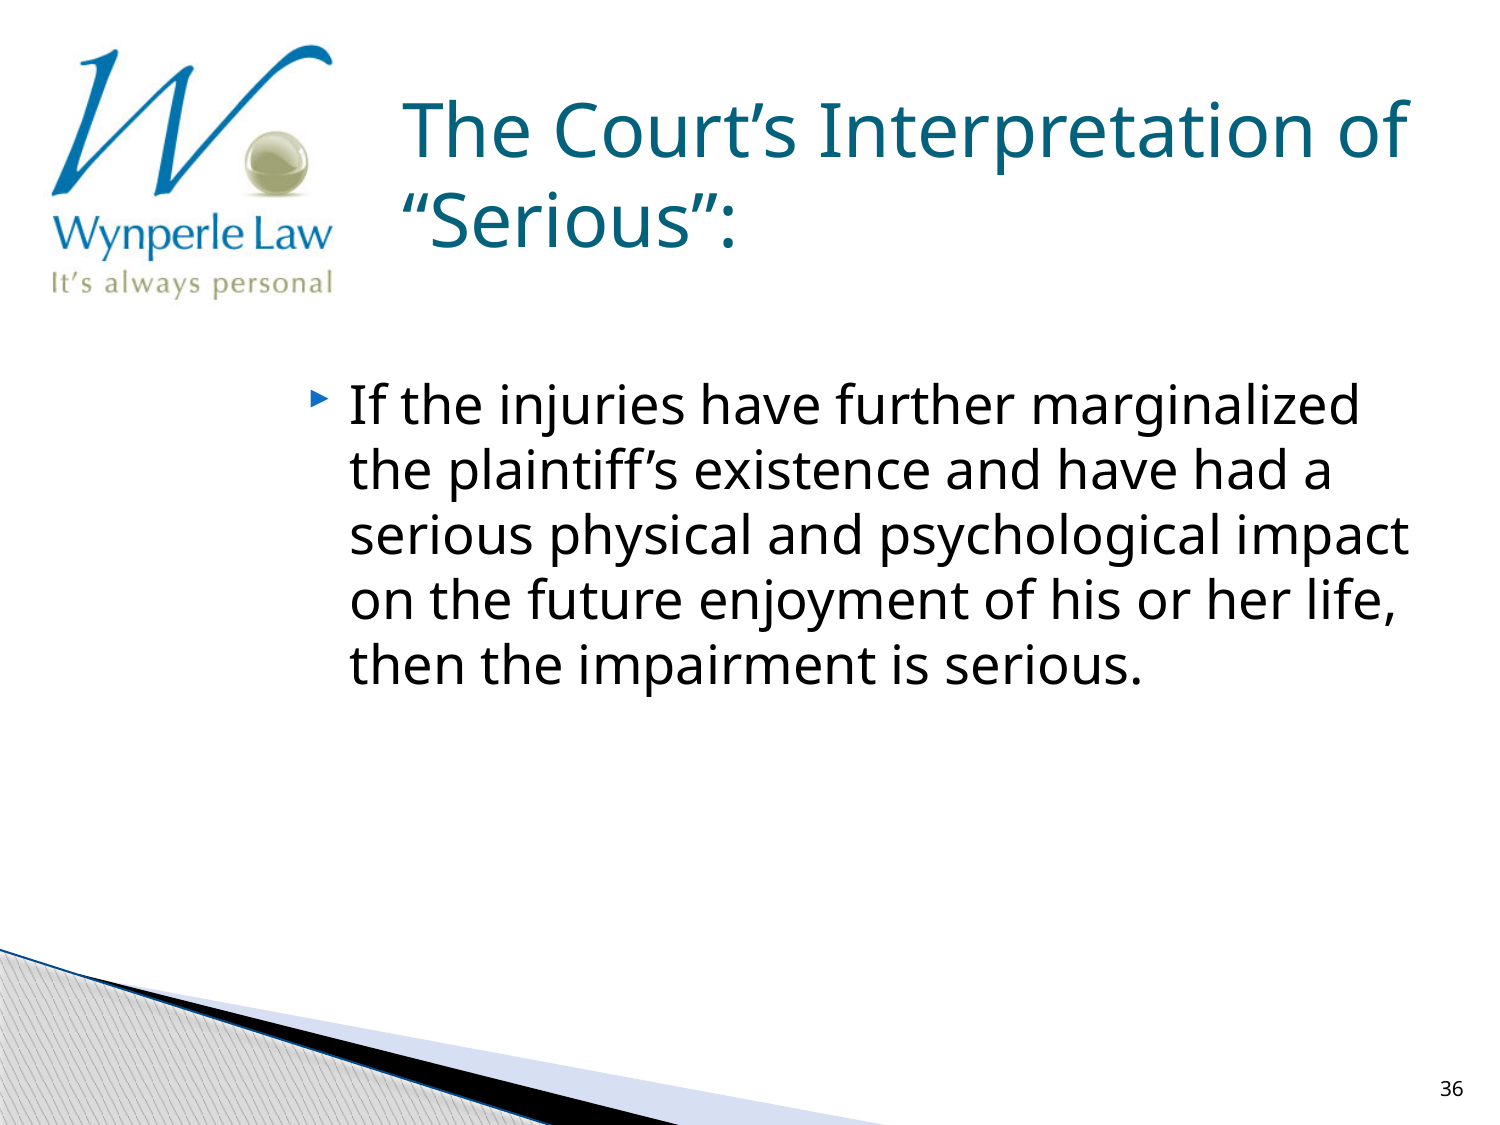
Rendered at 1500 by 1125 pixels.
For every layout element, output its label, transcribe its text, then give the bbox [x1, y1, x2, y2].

title The Court’s Interpretation of “Serious”: [387, 45, 1425, 300]
slide_number 36 [1418, 1051, 1479, 1112]
picture [24, 24, 363, 317]
list If the injuries have further marginalized the plaintiff’s existence and have had a serious physical and psychological impact on the future enjoyment of his or her life, then the impairment is serious. [275, 324, 1463, 1063]
